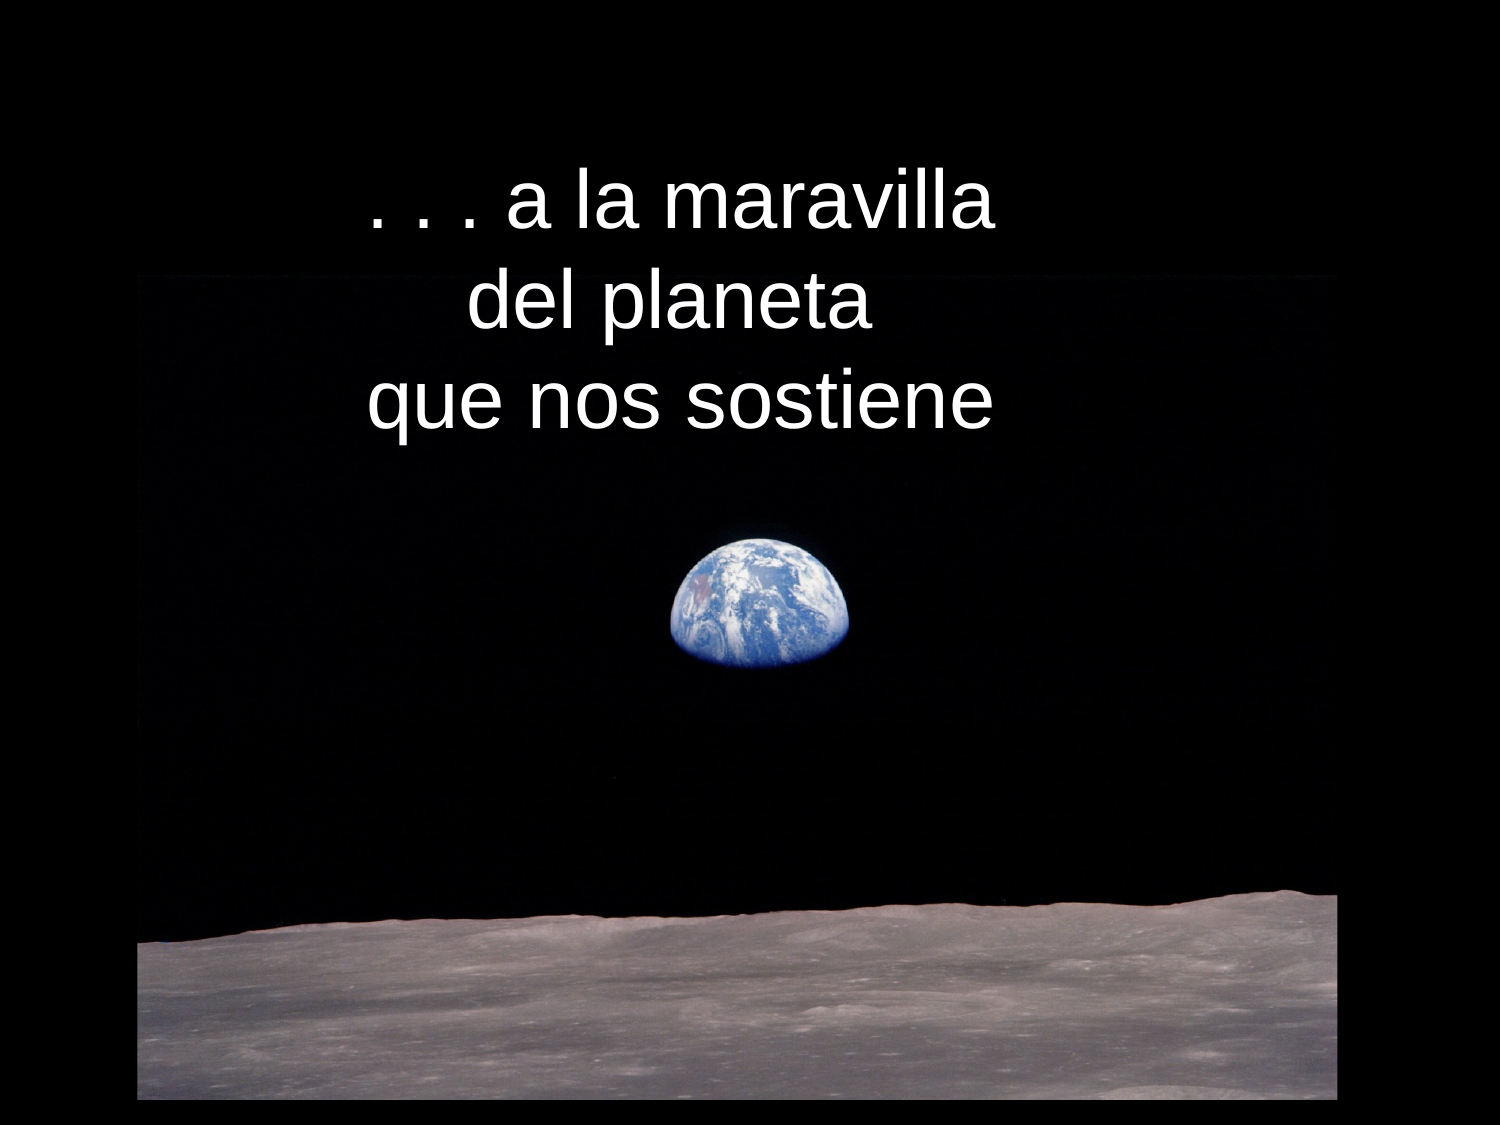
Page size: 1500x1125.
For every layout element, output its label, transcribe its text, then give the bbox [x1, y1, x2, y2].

text_box . . . a la maravilla del planeta que nos sostiene [199, 137, 1163, 273]
picture [137, 274, 1338, 1101]
